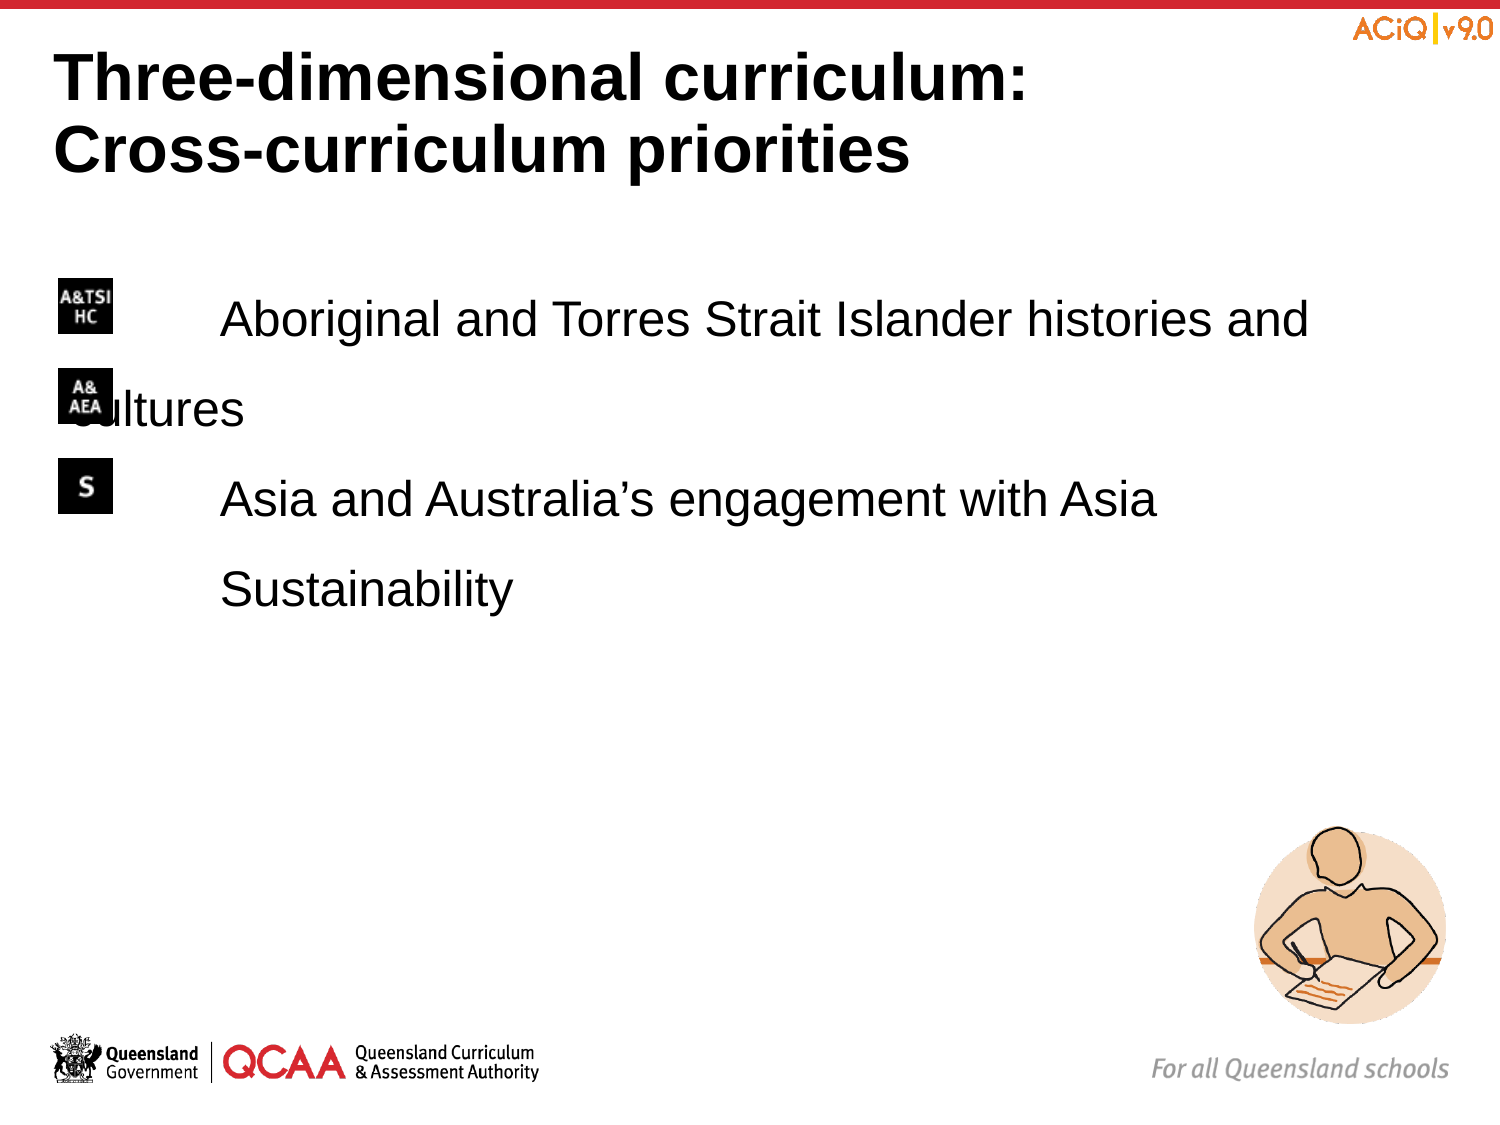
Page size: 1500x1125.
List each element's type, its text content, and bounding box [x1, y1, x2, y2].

text_box Aboriginal and Torres Strait Islander histories and cultures Asia and Australia’s engagement with Asia Sustainability [54, 248, 1449, 1064]
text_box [58, 278, 113, 514]
picture [50, 1033, 539, 1083]
picture [1351, 11, 1494, 45]
picture [1152, 1064, 1449, 1082]
title Three-dimensional curriculum: Cross-curriculum priorities [53, 42, 1447, 116]
picture [1254, 826, 1446, 1024]
